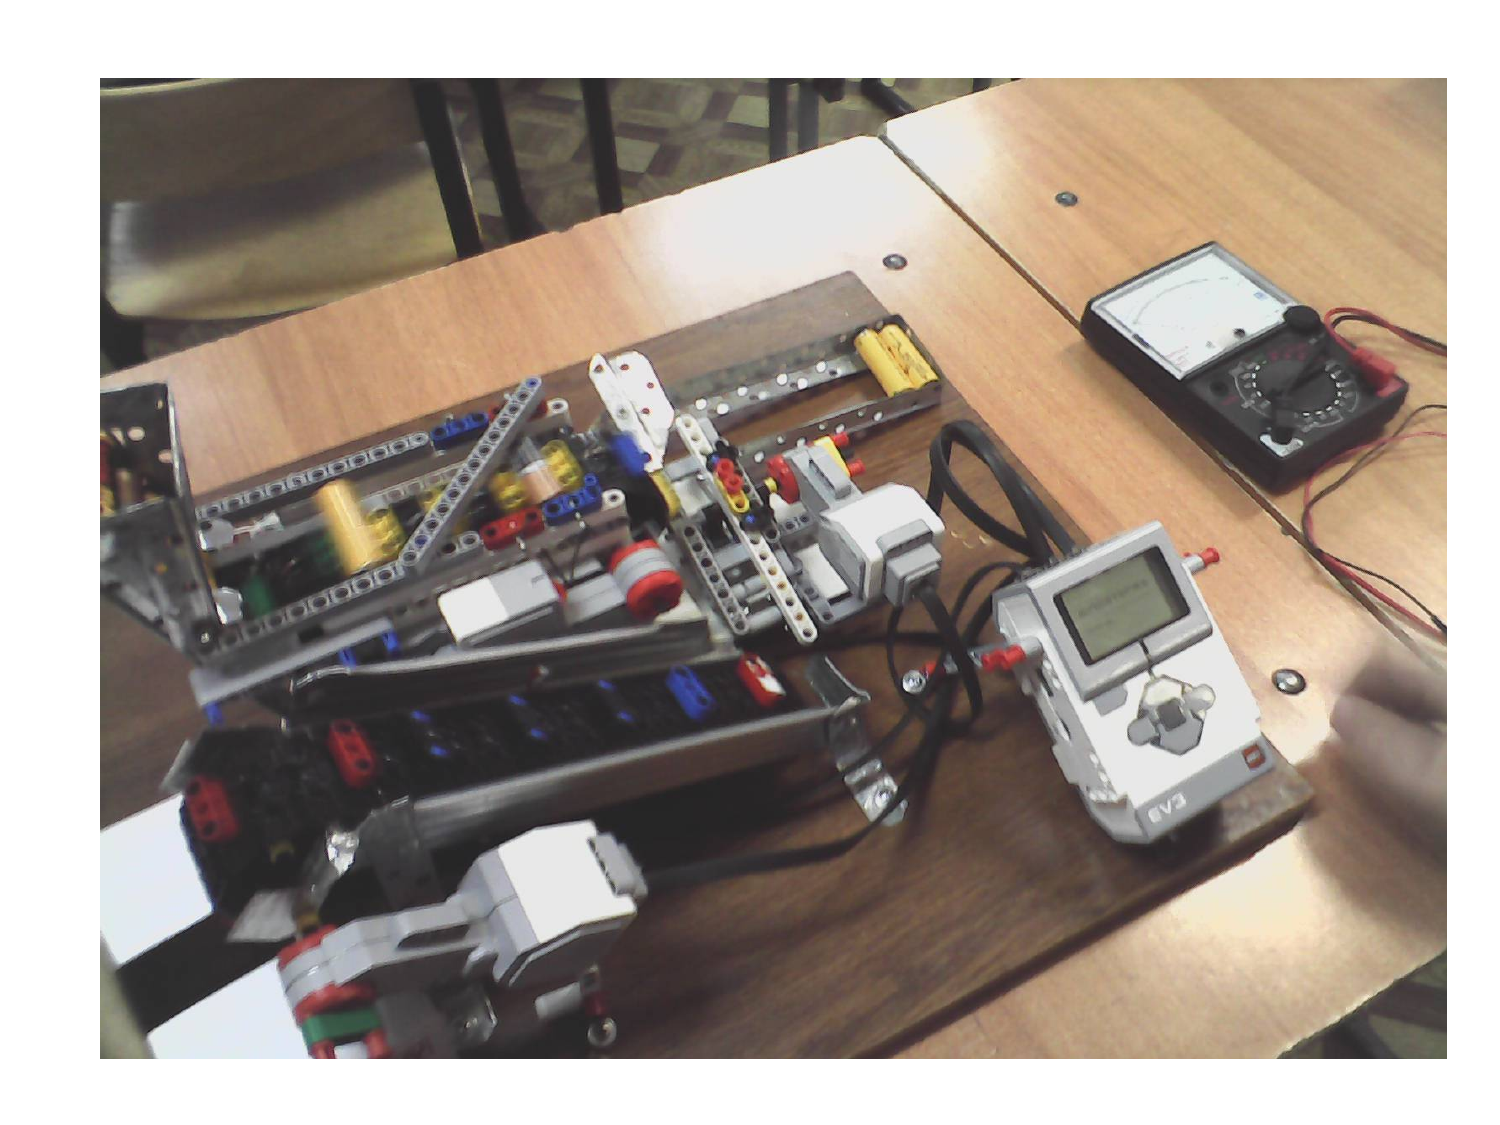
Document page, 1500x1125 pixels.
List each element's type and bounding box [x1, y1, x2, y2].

list [100, 77, 1448, 1059]
